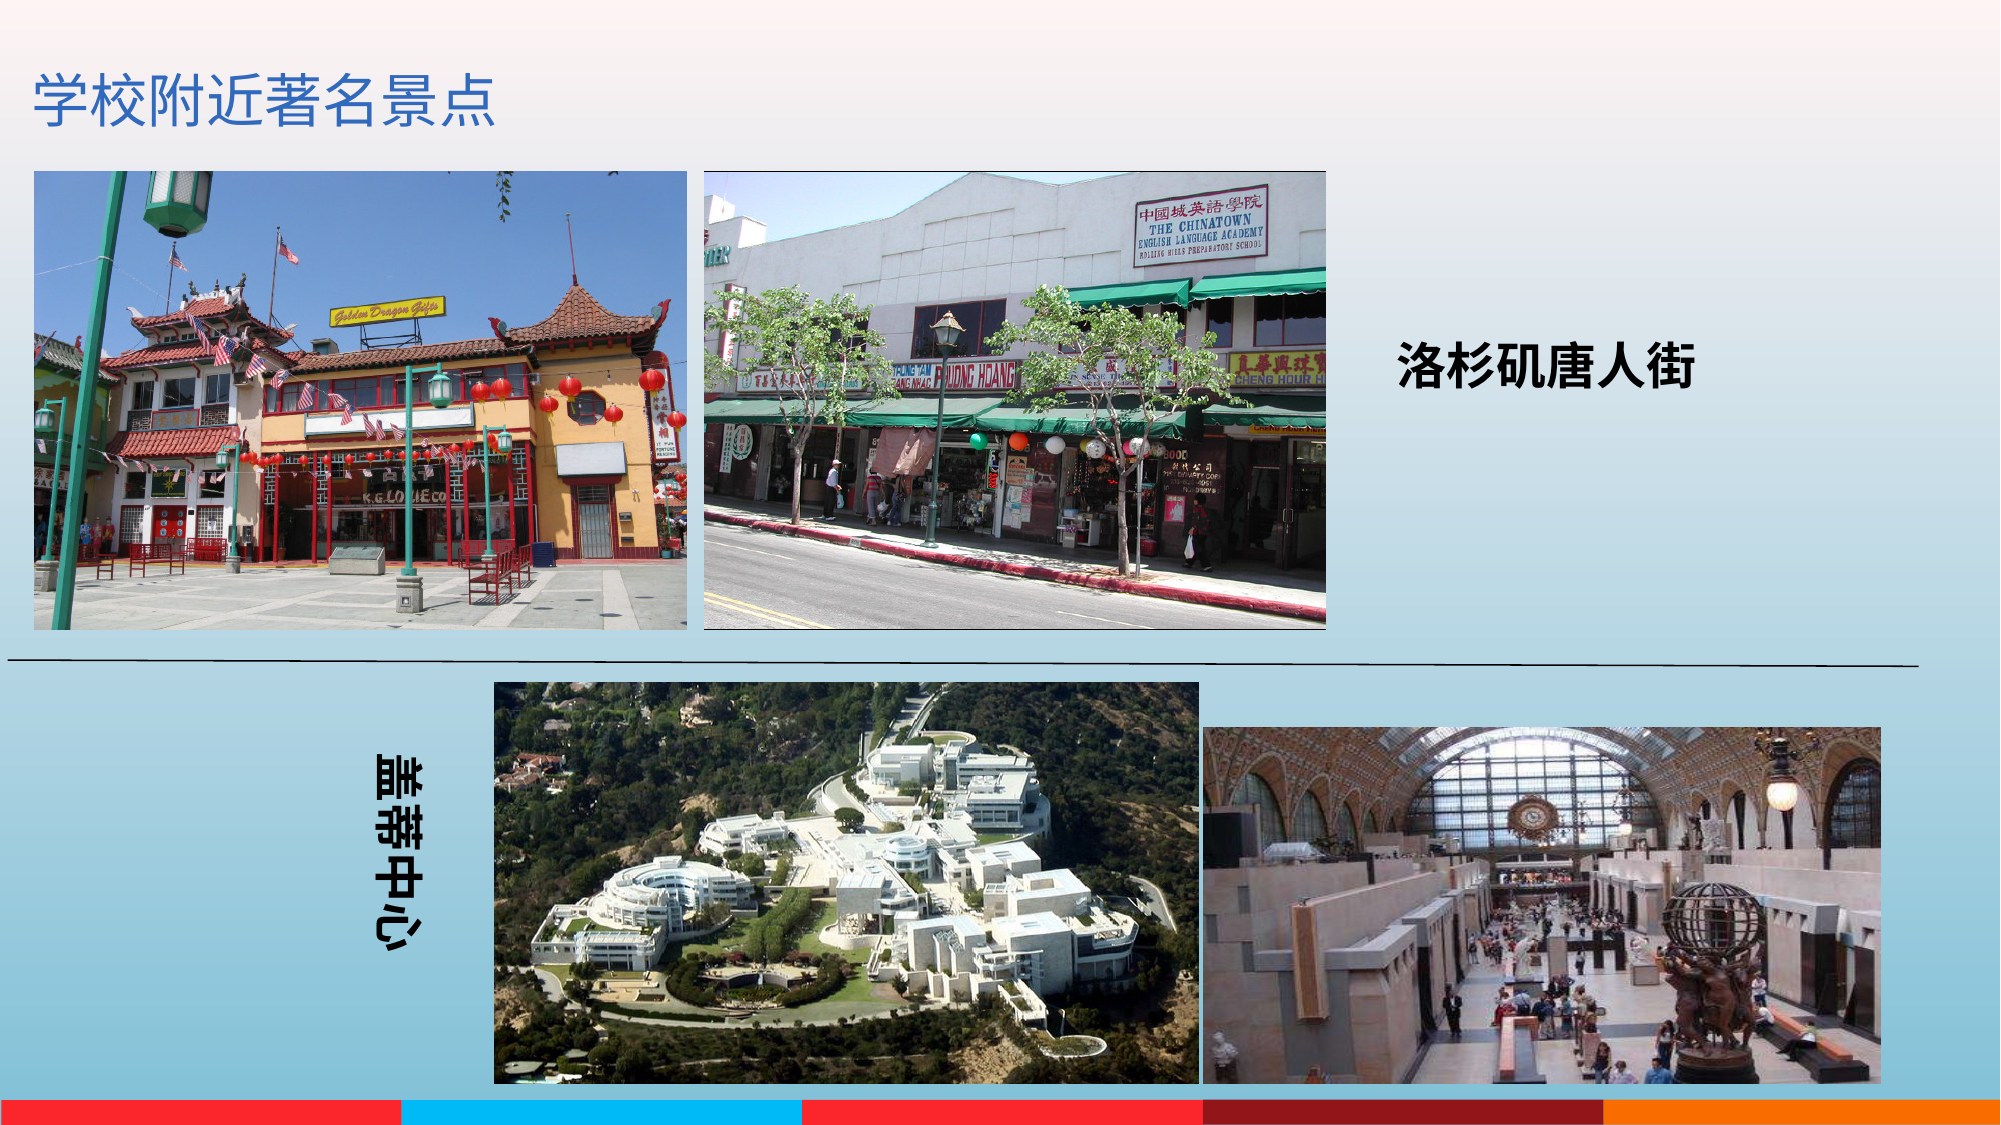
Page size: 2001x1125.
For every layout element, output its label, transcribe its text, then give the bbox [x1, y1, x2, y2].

text_box 洛杉矶唐人街 [1381, 327, 1919, 402]
slide_number [1412, 1084, 1863, 1103]
picture [704, 171, 1326, 630]
text_box 盖蒂中心 [347, 738, 438, 1029]
picture [1203, 727, 1881, 1084]
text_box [7, 660, 1919, 667]
picture [34, 171, 687, 630]
picture [494, 682, 1199, 1084]
text_box 学校附近著名景点 [13, 56, 516, 141]
